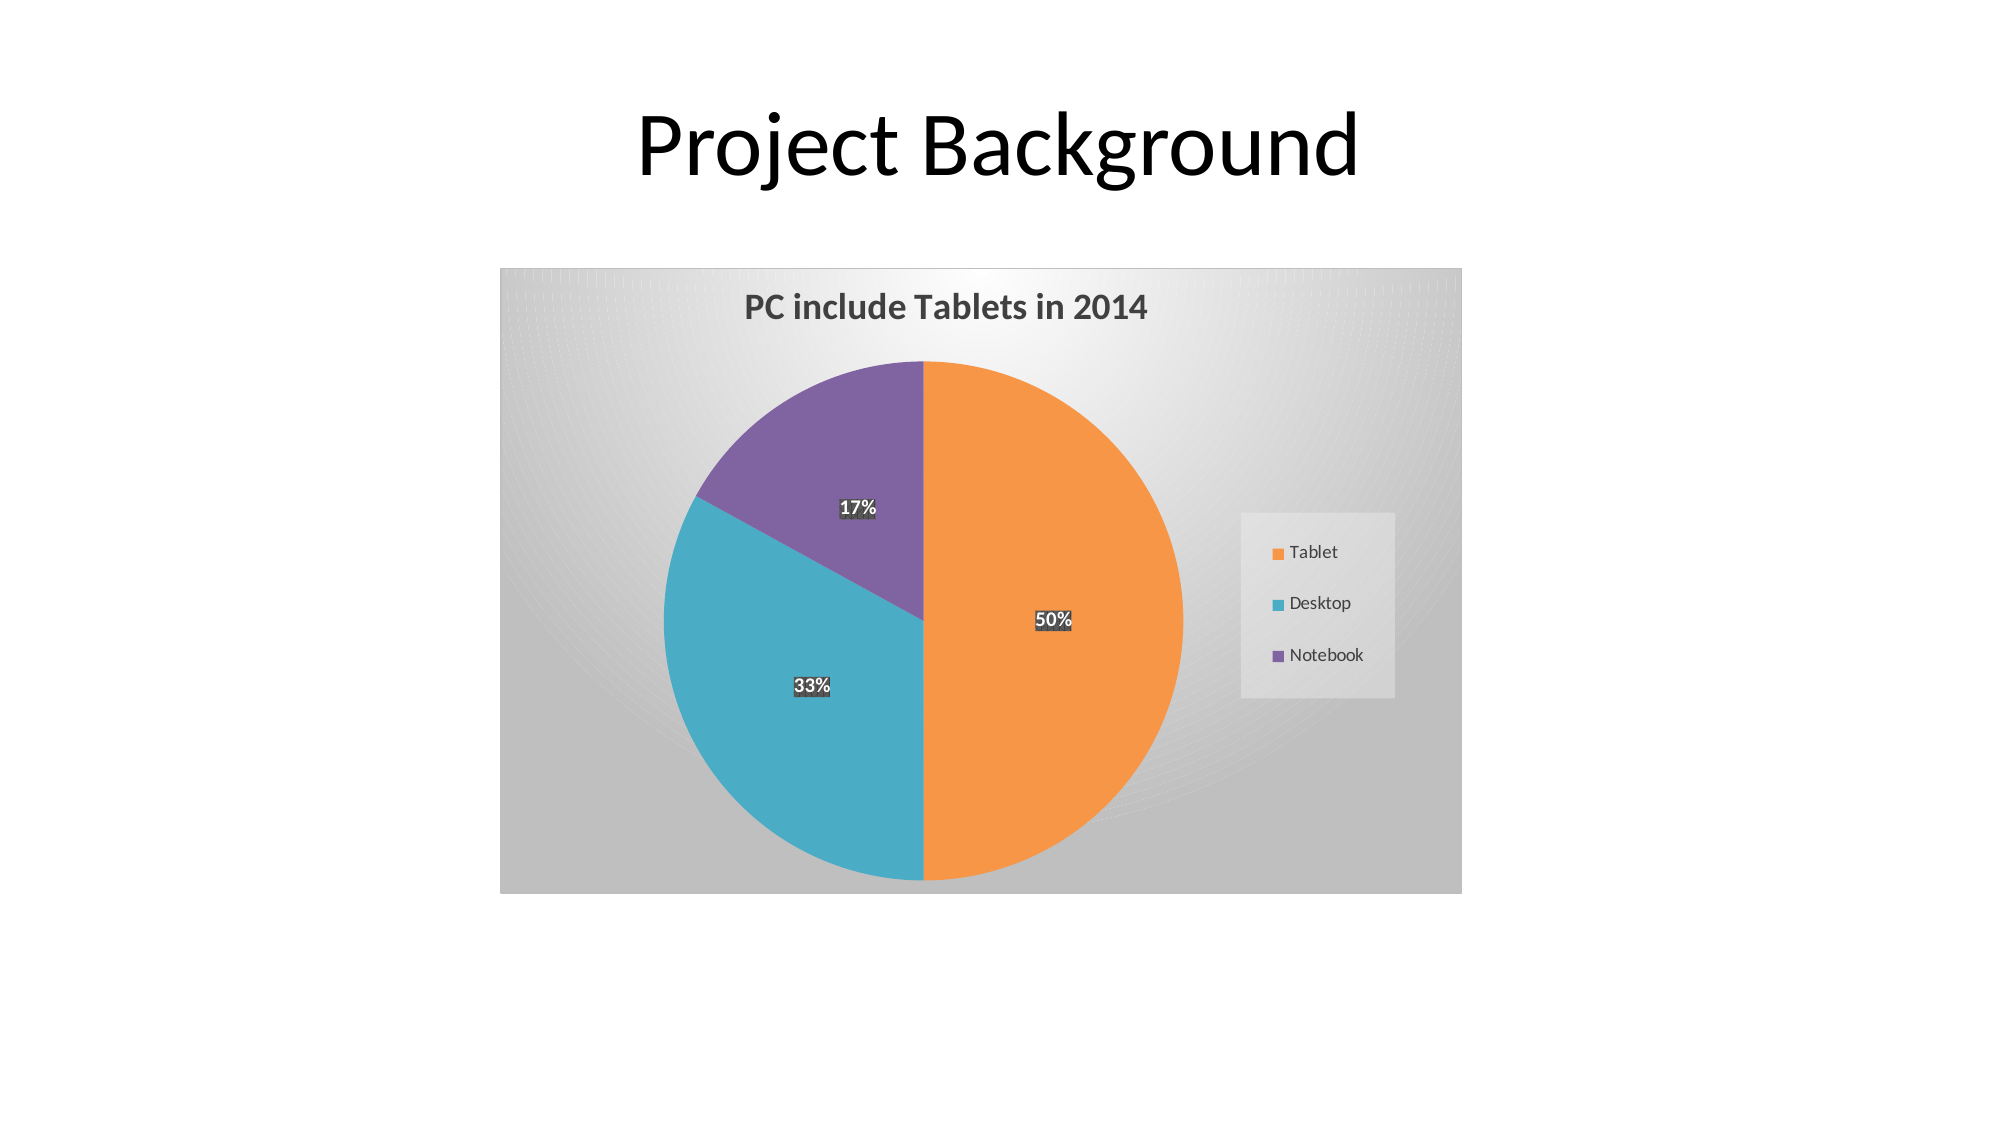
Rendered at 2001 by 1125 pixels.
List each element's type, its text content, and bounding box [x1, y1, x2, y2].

chart [499, 267, 1463, 895]
title Project Background [99, 45, 1900, 233]
